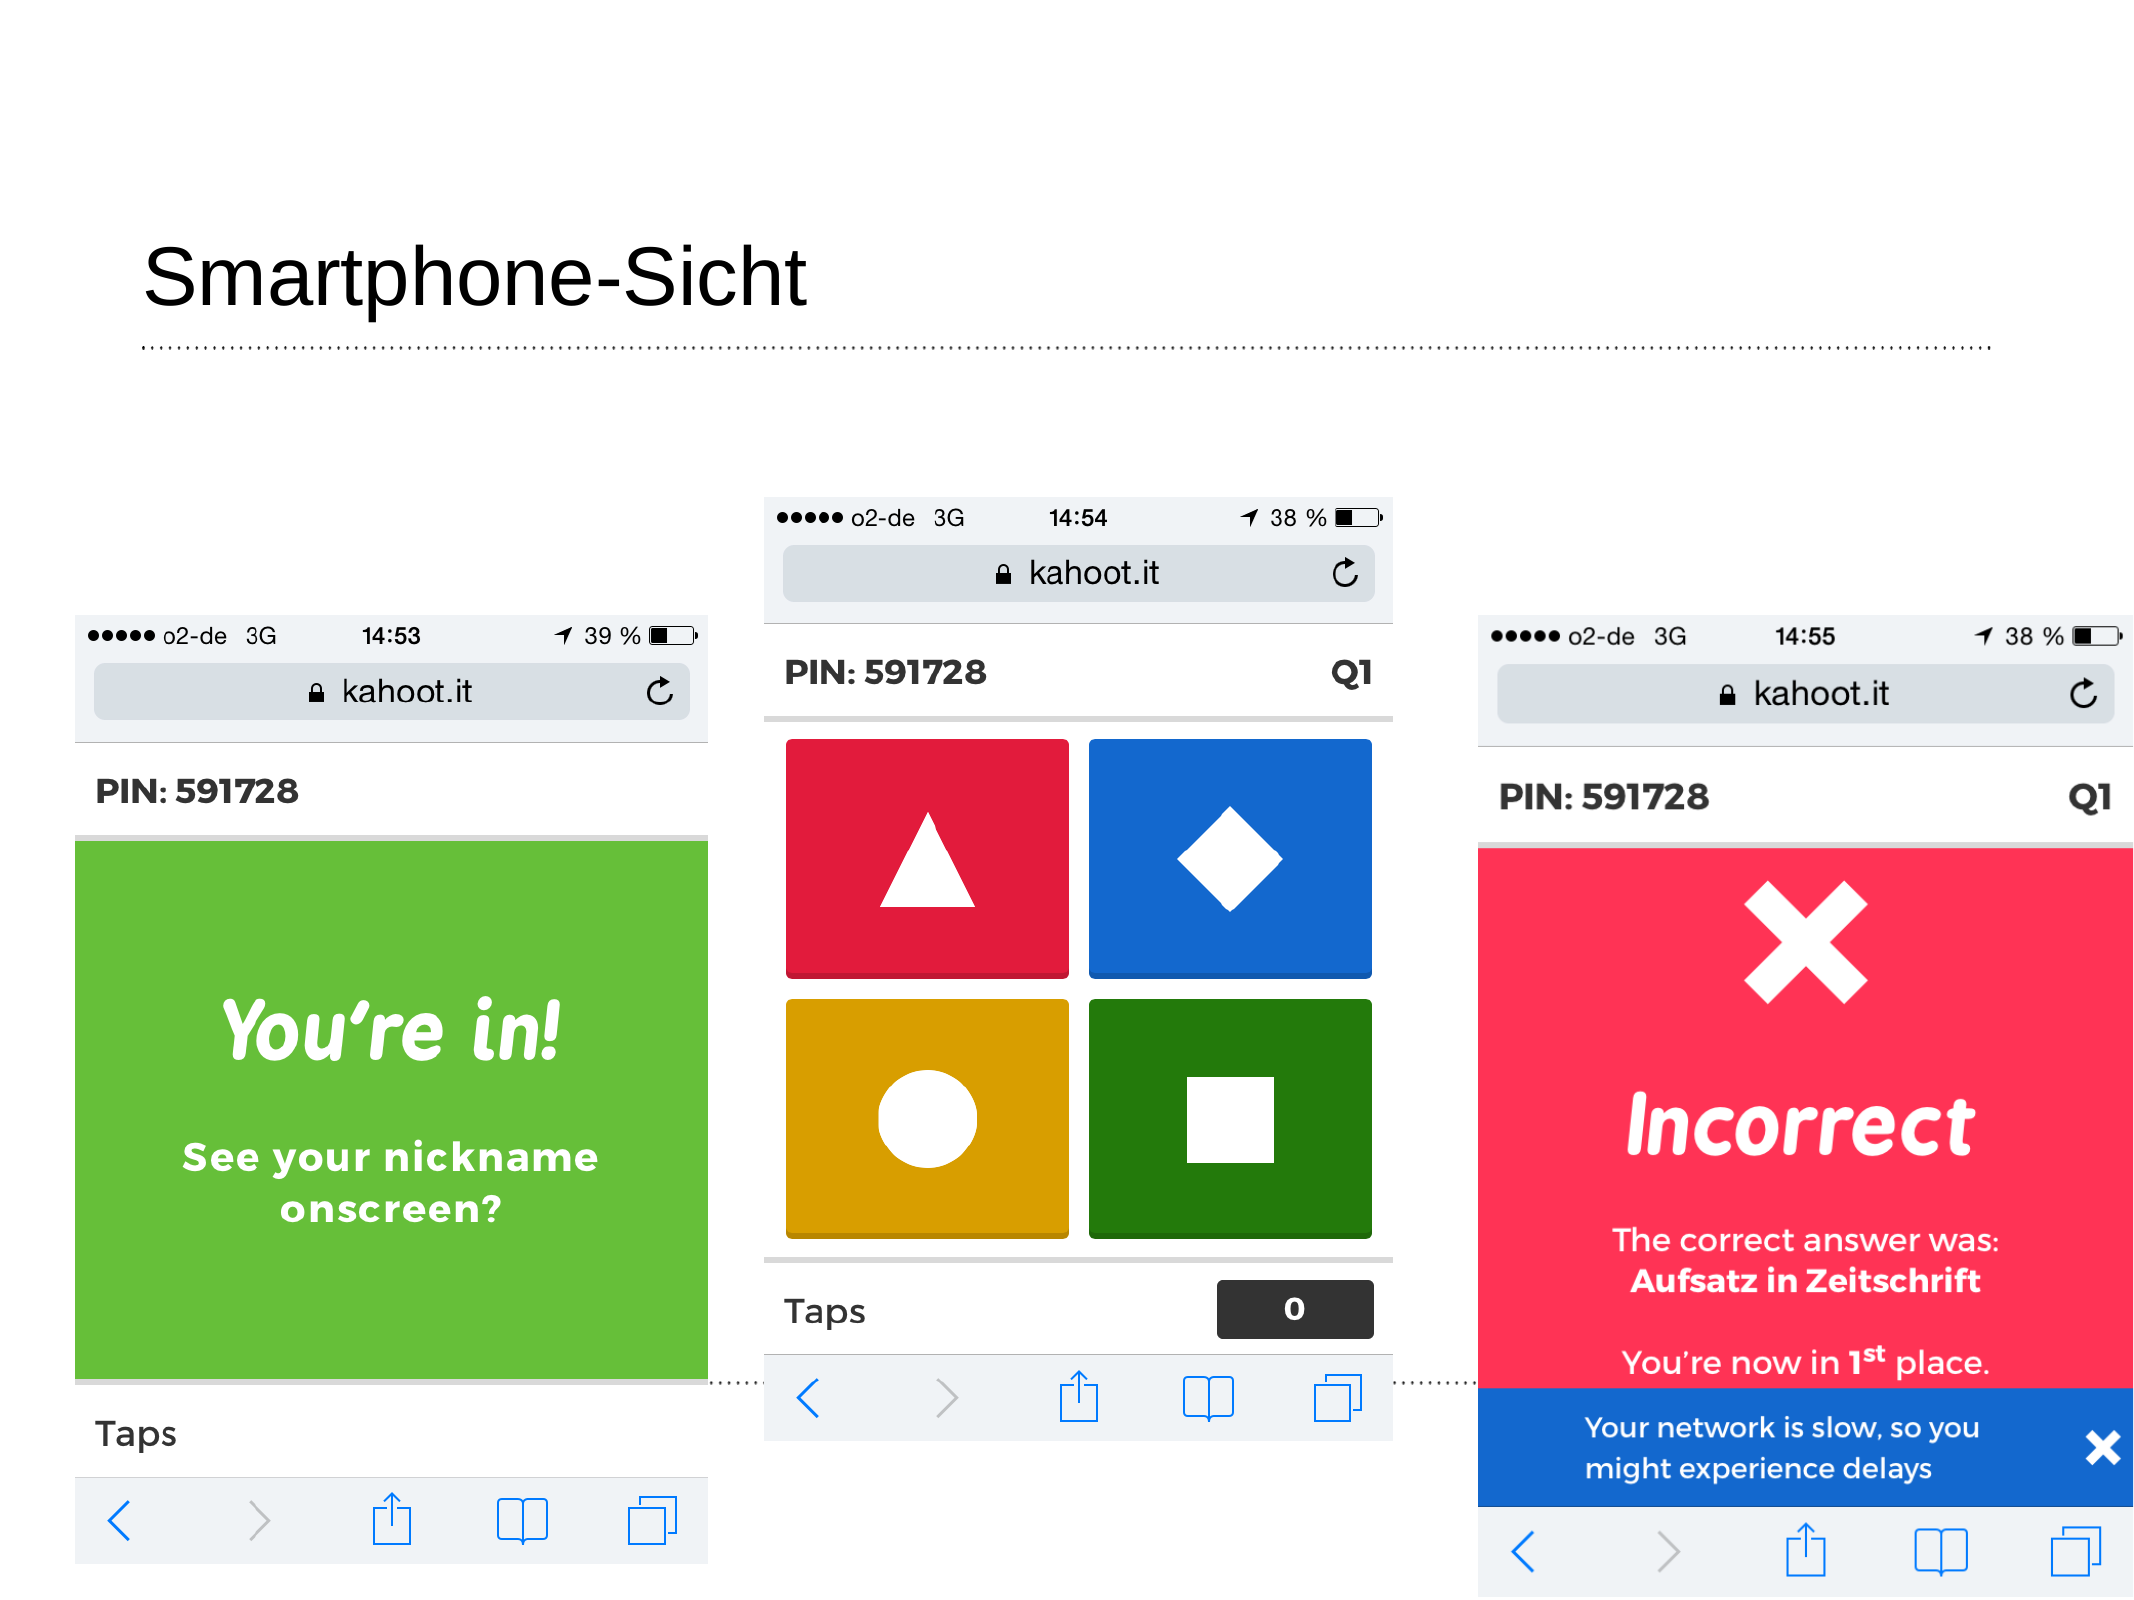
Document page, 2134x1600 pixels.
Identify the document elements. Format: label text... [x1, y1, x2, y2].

picture [75, 497, 2134, 1598]
title Smartphone-Sicht [142, 222, 1991, 323]
picture [142, 346, 1991, 350]
